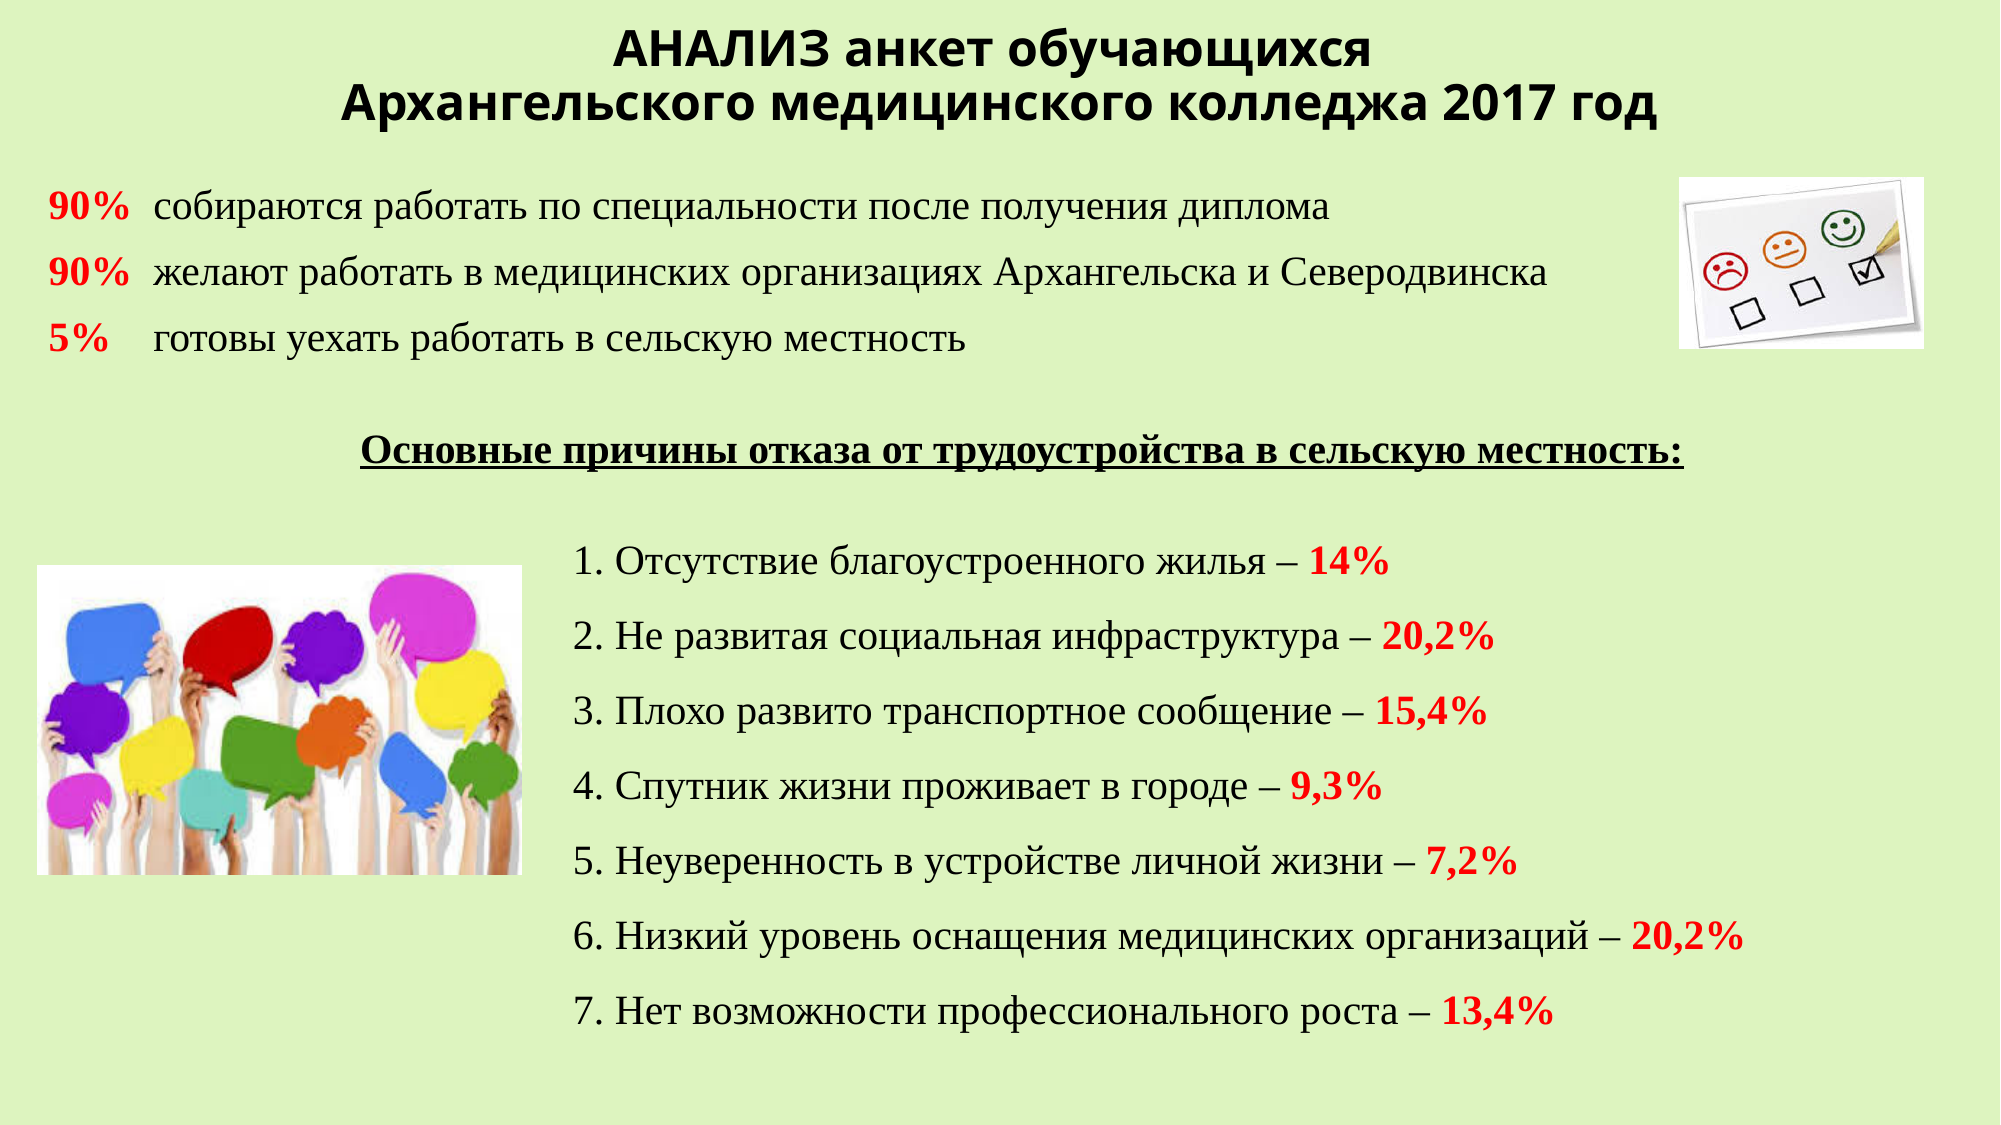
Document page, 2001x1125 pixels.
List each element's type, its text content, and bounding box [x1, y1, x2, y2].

picture [37, 565, 522, 875]
picture [1679, 177, 1924, 349]
list 90% собираются работать по специальности после получения диплома 90% желают работать в медицинских организациях Архангельска и Северодвинска 5% готовы уехать работать в сельскую местность [33, 176, 1999, 407]
text_box 1. Отсутствие благоустроенного жилья – 14% 2. Не развитая социальная инфраструктура – 20,2% 3. Плохо развито транспортное сообщение – 15,4% 4. Спутник жизни проживает в городе – 9,3% 5. Неуверенность в устройстве личной жизни – 7,2% 6. Низкий уровень оснащения медицинских организаций – 20,2% 7. Нет возможности профессионального роста – 13,4% [558, 500, 1769, 1041]
title АНАЛИЗ анкет обучающихся Архангельского медицинского колледжа 2017 год [0, 14, 2000, 140]
text_box Основные причины отказа от трудоустройства в сельскую местность: [339, 414, 1704, 480]
